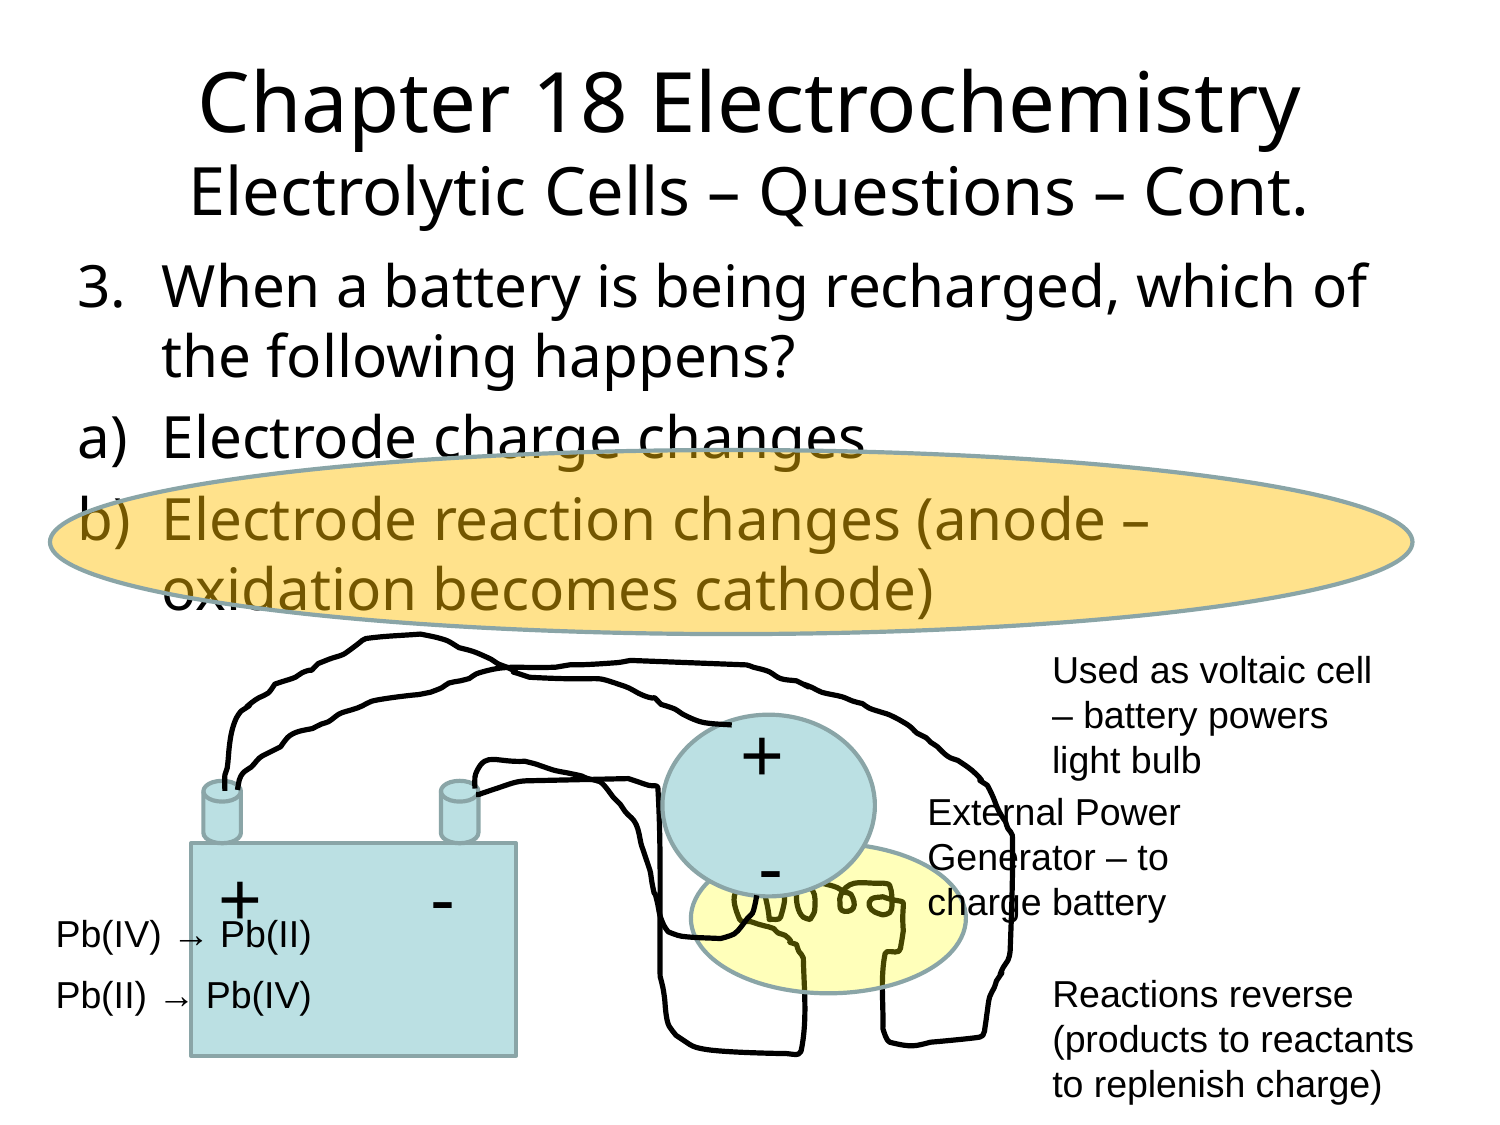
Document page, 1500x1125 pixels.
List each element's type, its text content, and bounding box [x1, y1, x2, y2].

text_box [189, 984, 518, 1058]
text_box [660, 712, 877, 889]
text_box Reactions reverse (products to reactants to replenish charge) [1037, 962, 1438, 1113]
text_box [694, 844, 967, 996]
text_box [237, 758, 487, 797]
text_box [472, 757, 759, 941]
list When a battery is being recharged, which of the following happens? Electrode charge changes Electrode reaction changes (anode – oxidation becomes cathode) [62, 551, 1413, 984]
list When a battery is being recharged, which of the following happens? Electrode charge changes Electrode reaction changes (anode – oxidation becomes cathode) [62, 241, 1413, 533]
title Chapter 18 Electrochemistry Electrolytic Cells – Questions – Cont. [75, 45, 1425, 233]
text_box + [725, 699, 776, 805]
text_box Used as voltaic cell – battery powers light bulb [1037, 638, 1413, 789]
text_box [47, 447, 1415, 637]
text_box - [743, 812, 829, 918]
text_box [510, 658, 984, 856]
text_box Pb(II) → Pb(IV) [40, 963, 341, 1024]
text_box [880, 931, 1013, 1048]
text_box Pb(IV) → Pb(II) [40, 903, 341, 963]
text_box [494, 729, 705, 868]
text_box External Power Generator – to charge battery [912, 780, 1225, 931]
text_box [222, 631, 732, 791]
text_box [657, 917, 808, 1057]
